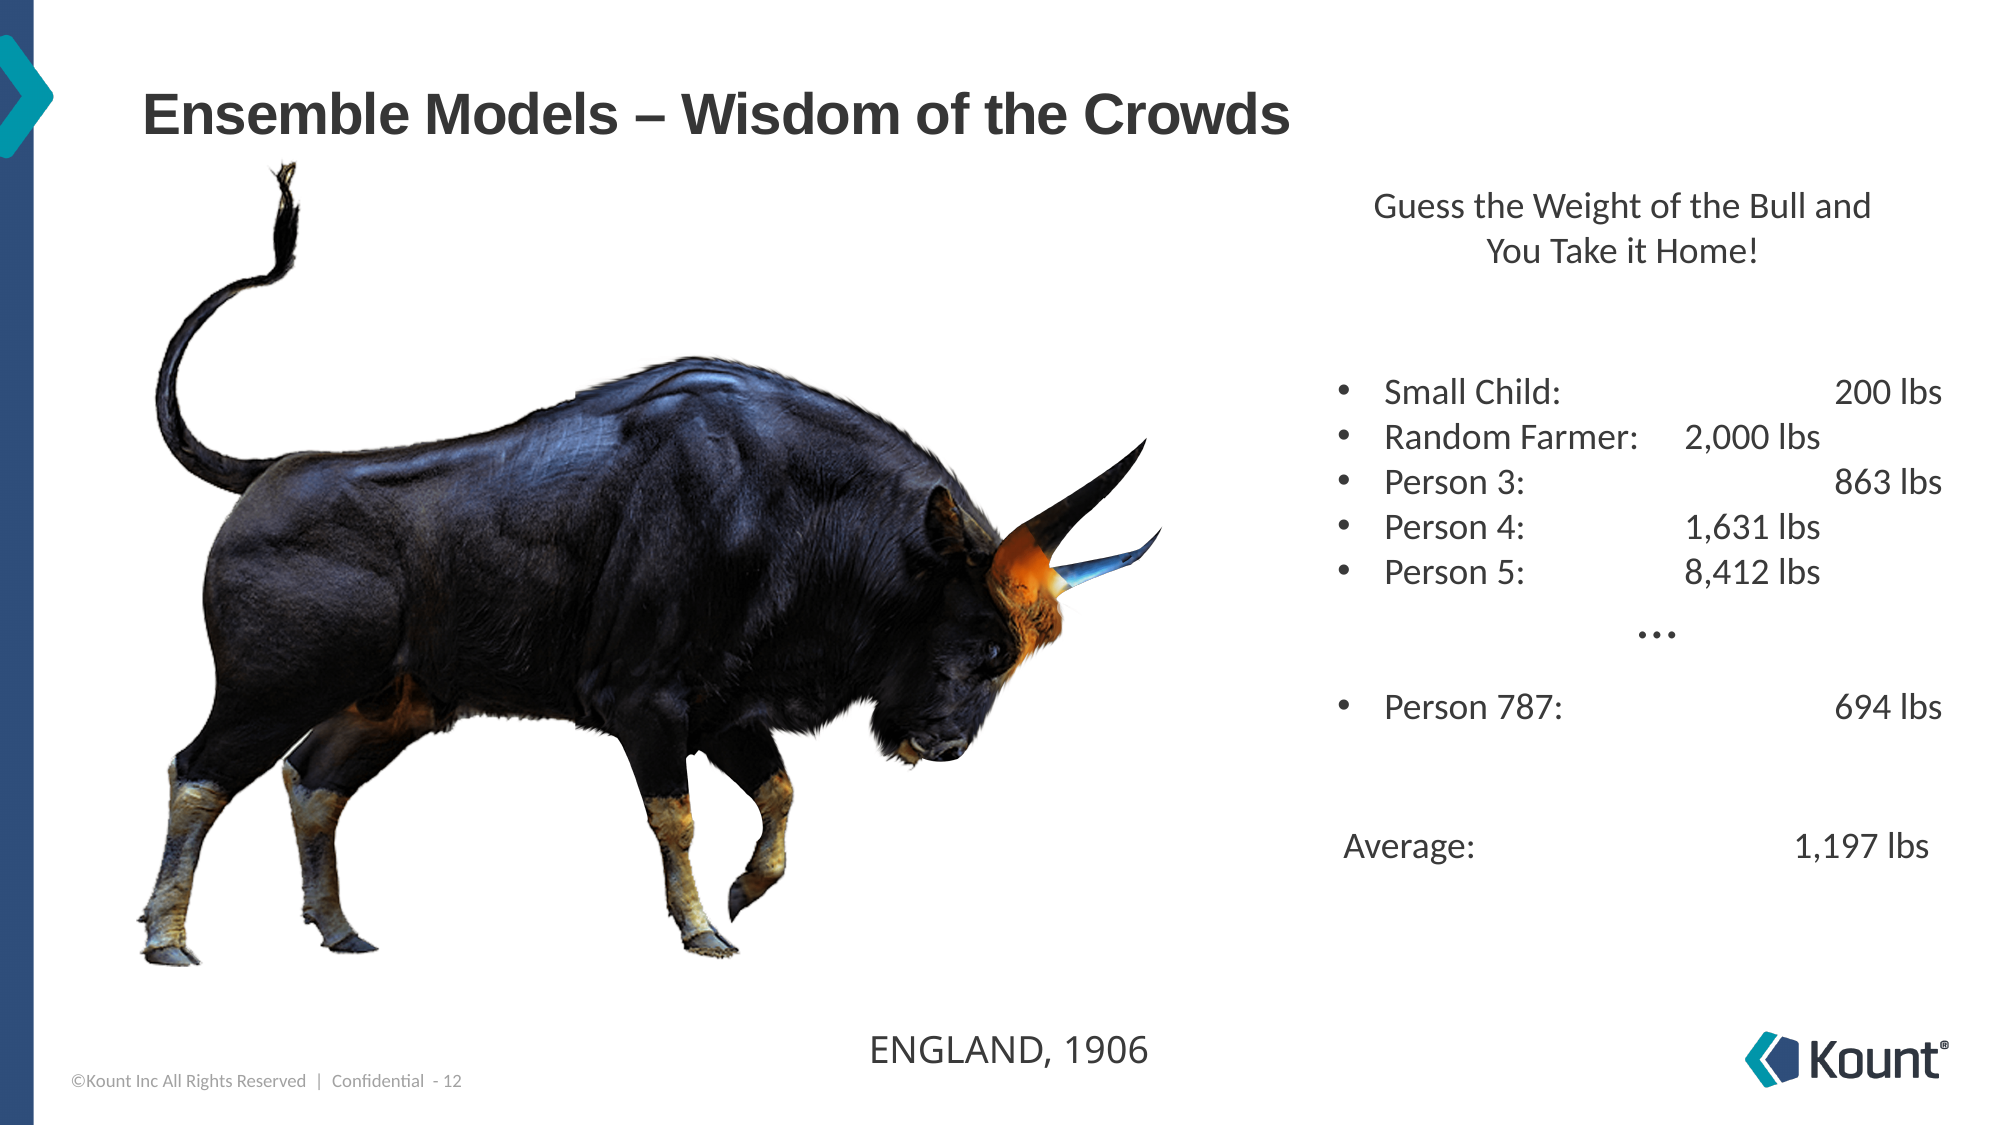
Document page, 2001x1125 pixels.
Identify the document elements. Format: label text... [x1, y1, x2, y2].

title Ensemble Models – Wisdom of the Crowds [127, 74, 1876, 158]
text_box ENGLAND, 1906 [854, 1019, 1165, 1079]
text_box … [1623, 572, 1700, 658]
text_box Small Child: 200 lbs Random Farmer: 2,000 lbs Person 3: 863 lbs Person 4: 1,631 lbs Person 5: 8,412 lbs Person 787: 694 lbs [1322, 359, 1958, 735]
picture [0, 0, 2000, 1125]
text_box Average: 1,197 lbs [1328, 813, 1952, 874]
text_box Guess the Weight of the Bull and You Take it Home! [1328, 173, 1918, 279]
